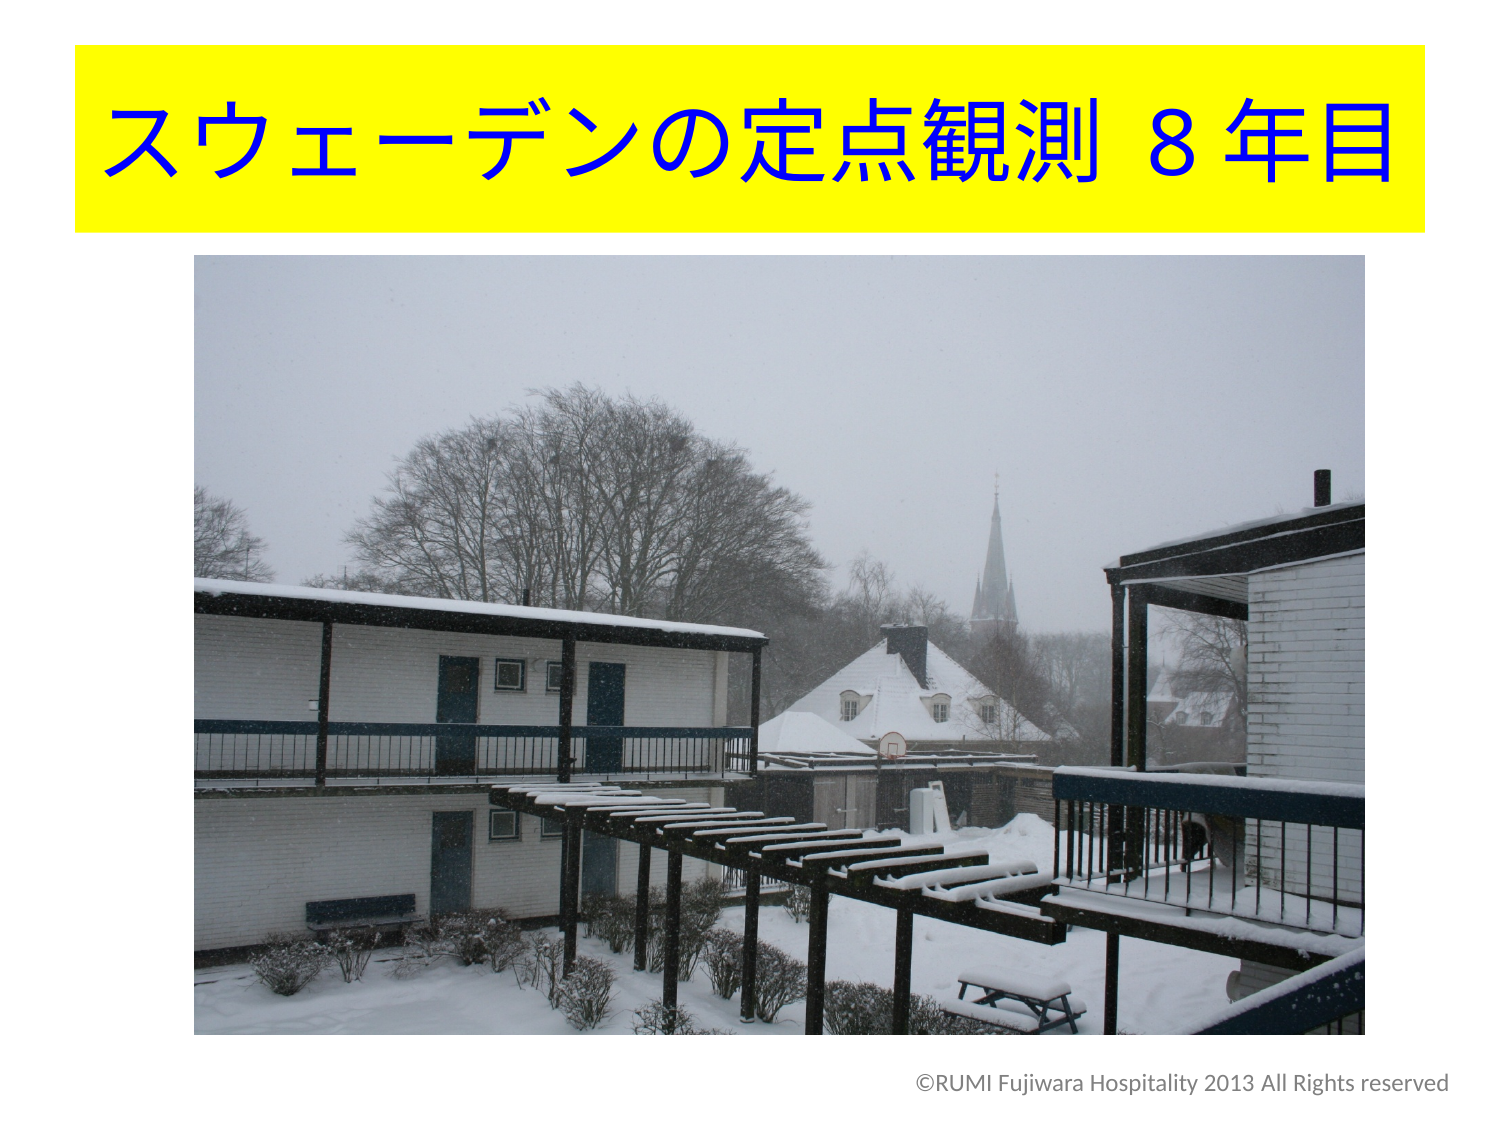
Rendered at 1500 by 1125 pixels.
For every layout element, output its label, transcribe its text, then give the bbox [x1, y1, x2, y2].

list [194, 255, 1365, 1036]
text_box ©RUMI Fujiwara Hospitality 2013 All Rights reserved [714, 1058, 1465, 1104]
title スウェーデンの定点観測 8年目 [74, 44, 1426, 233]
